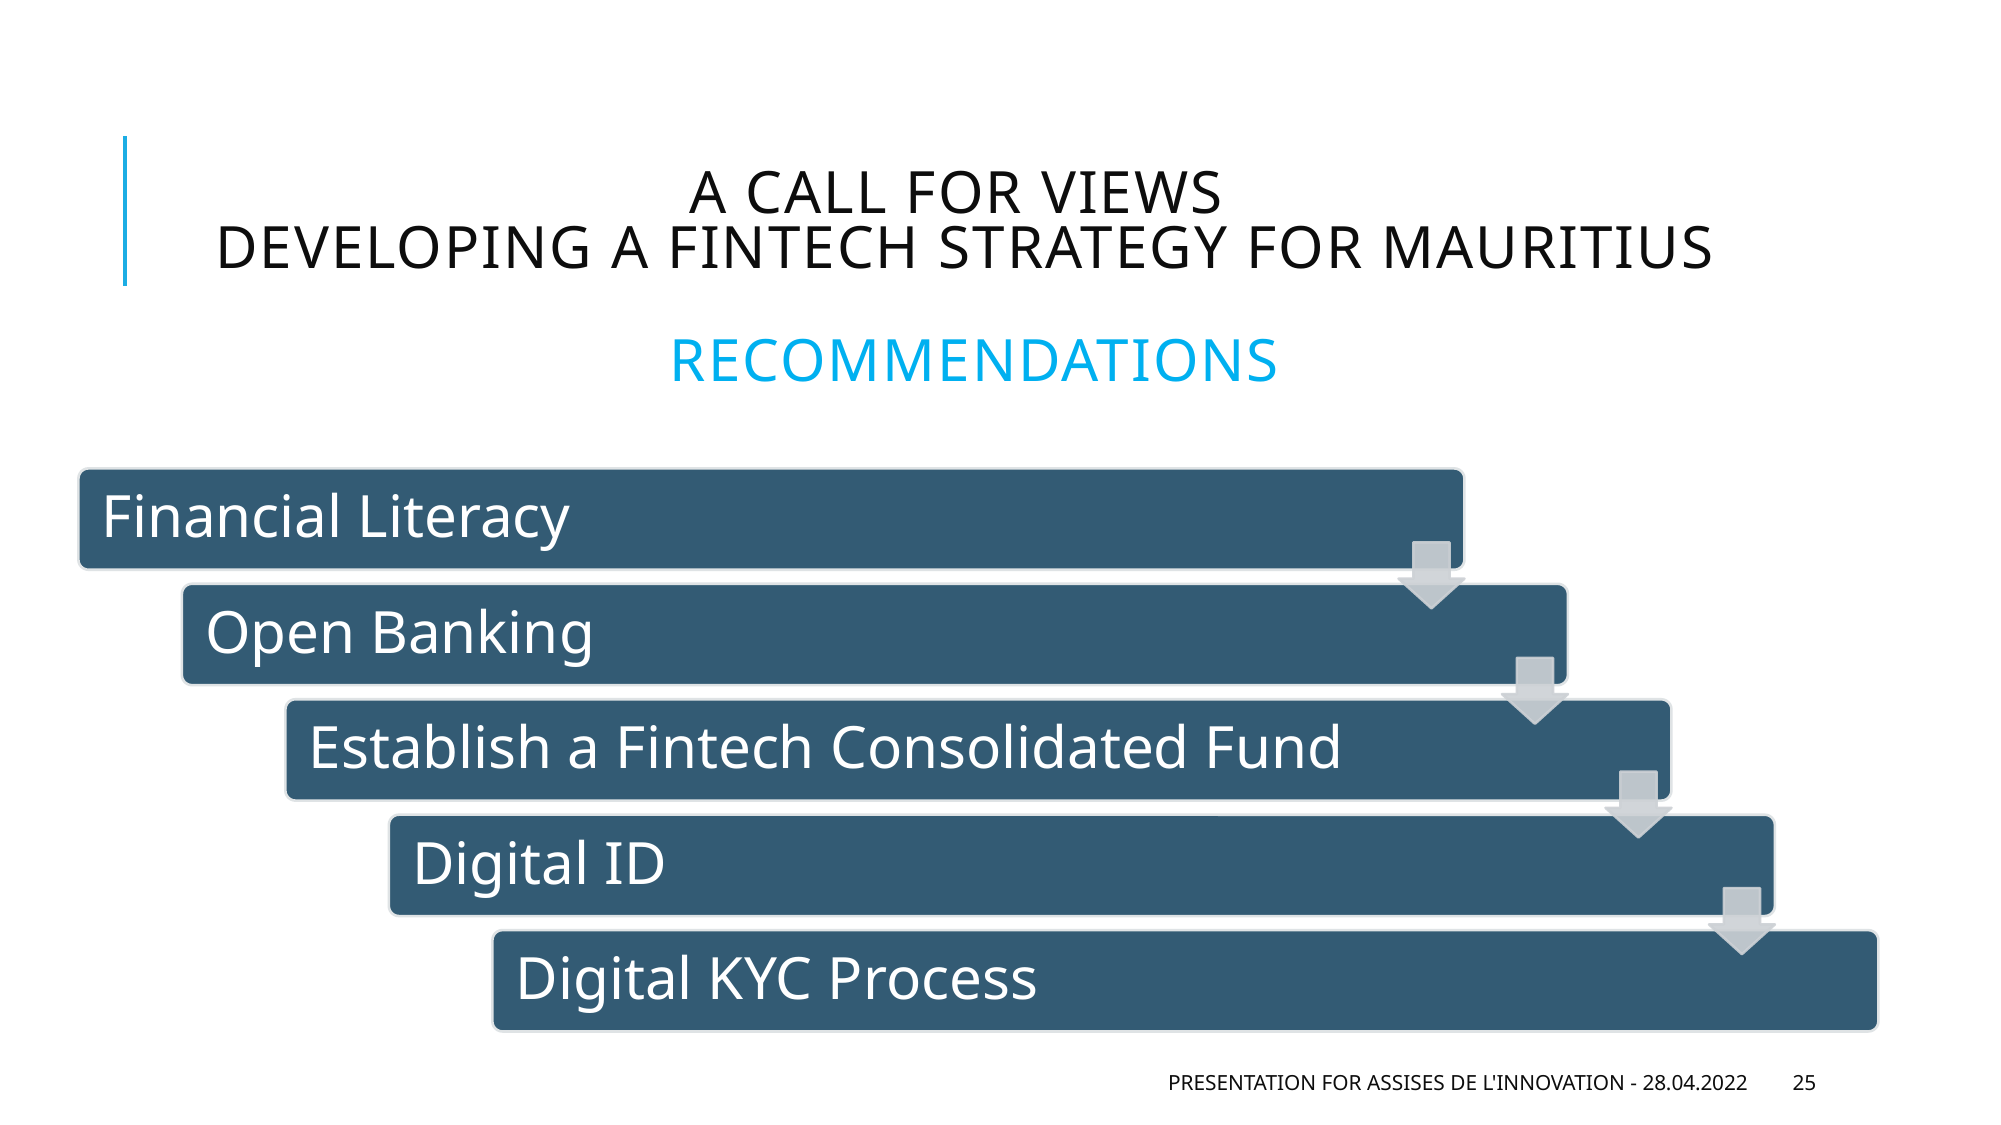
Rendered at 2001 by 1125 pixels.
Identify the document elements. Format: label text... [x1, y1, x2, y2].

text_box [78, 468, 1879, 1032]
slide_number 25 [1777, 1061, 1938, 1107]
footer Presentation for Assises de L'Innovation - 28.04.2022 [794, 1061, 1763, 1107]
title A CALL FOR VIEWS Developing a fintech strategy for Mauritius RECOMMENDATIONS [168, 157, 1764, 404]
